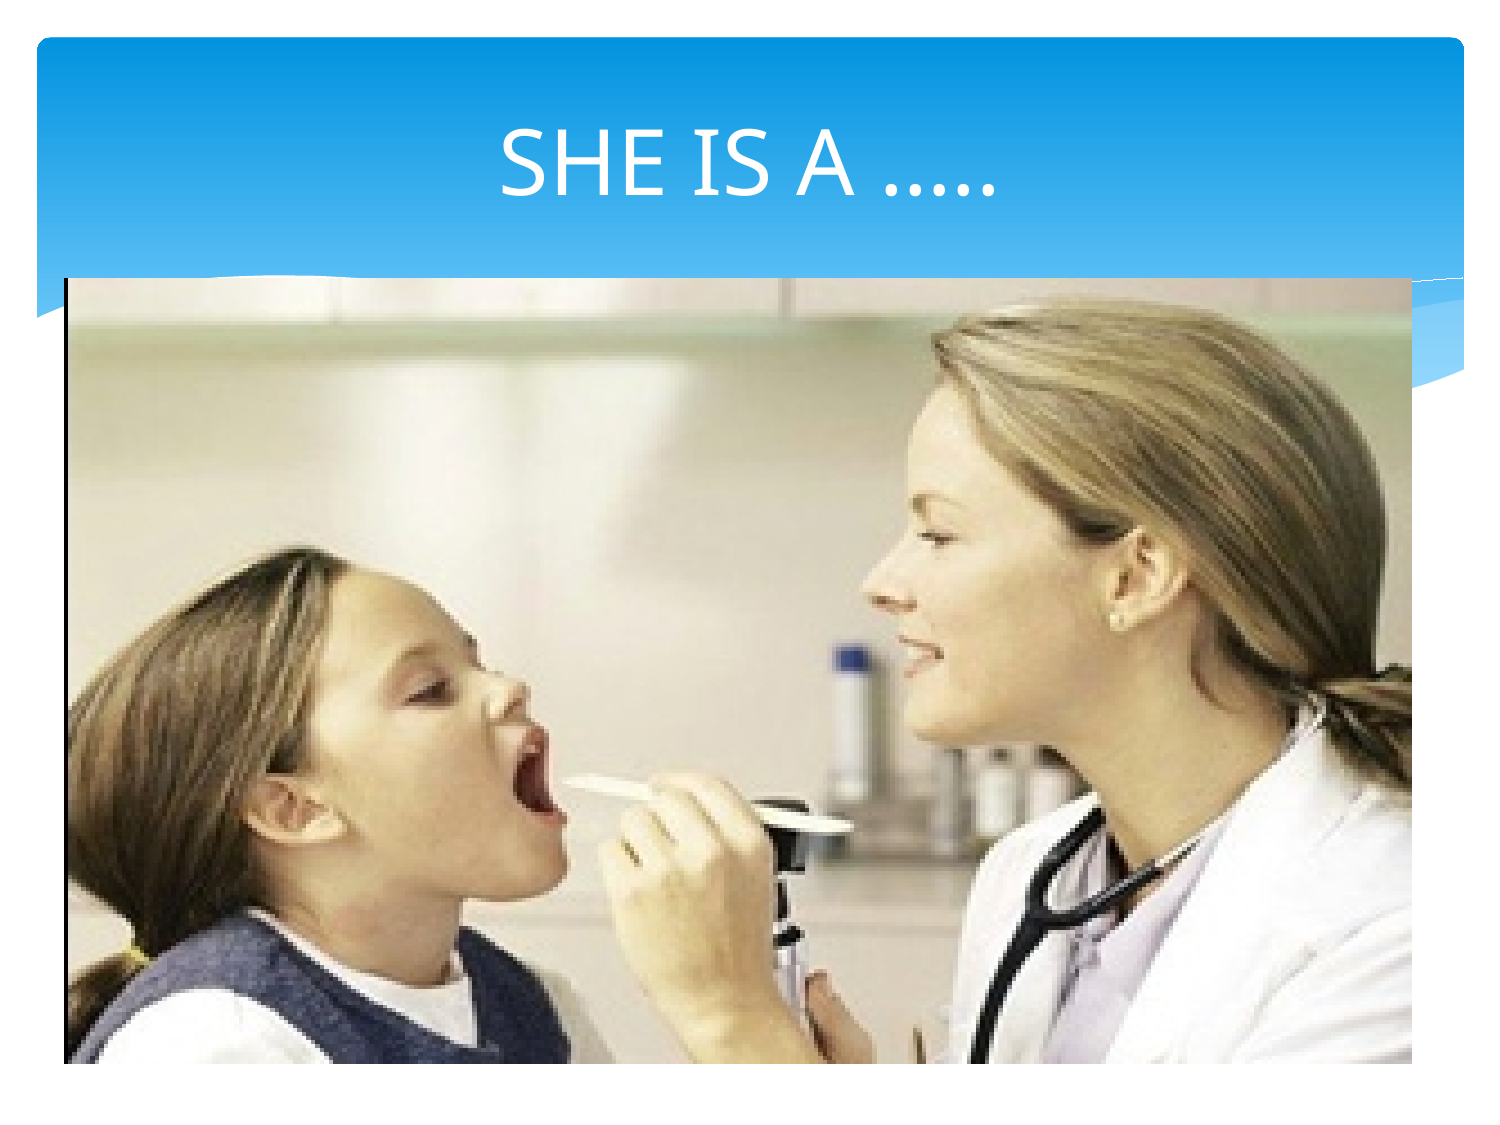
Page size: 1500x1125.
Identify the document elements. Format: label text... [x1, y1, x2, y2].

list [64, 278, 1412, 1064]
title SHE IS A ….. [75, 55, 1425, 261]
